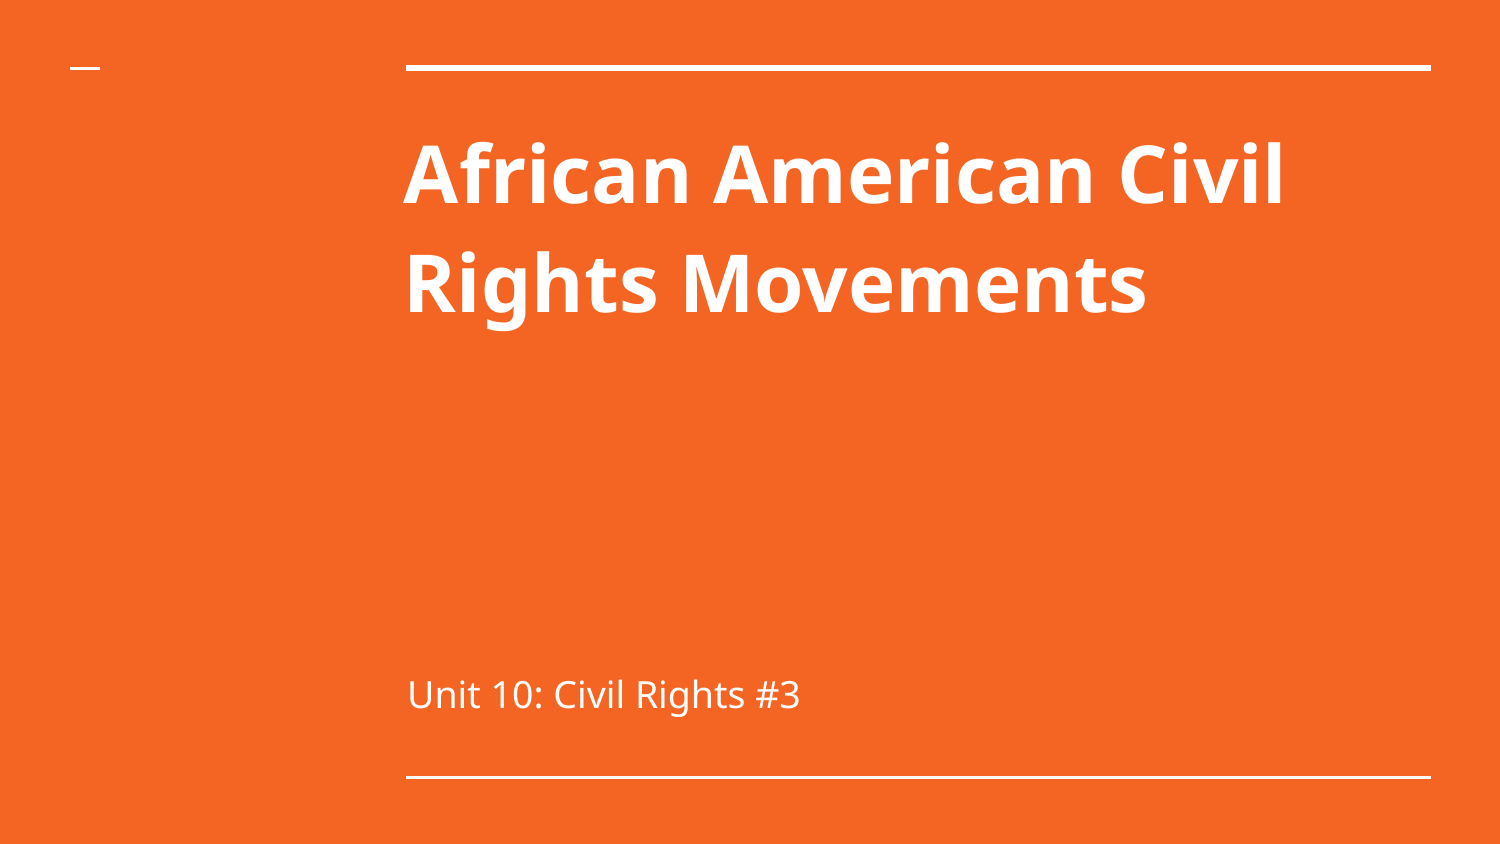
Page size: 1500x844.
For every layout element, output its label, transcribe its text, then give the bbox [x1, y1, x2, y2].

subtitle Unit 10: Civil Rights #3 [392, 531, 1431, 735]
title African American Civil Rights Movements [389, 103, 1428, 357]
